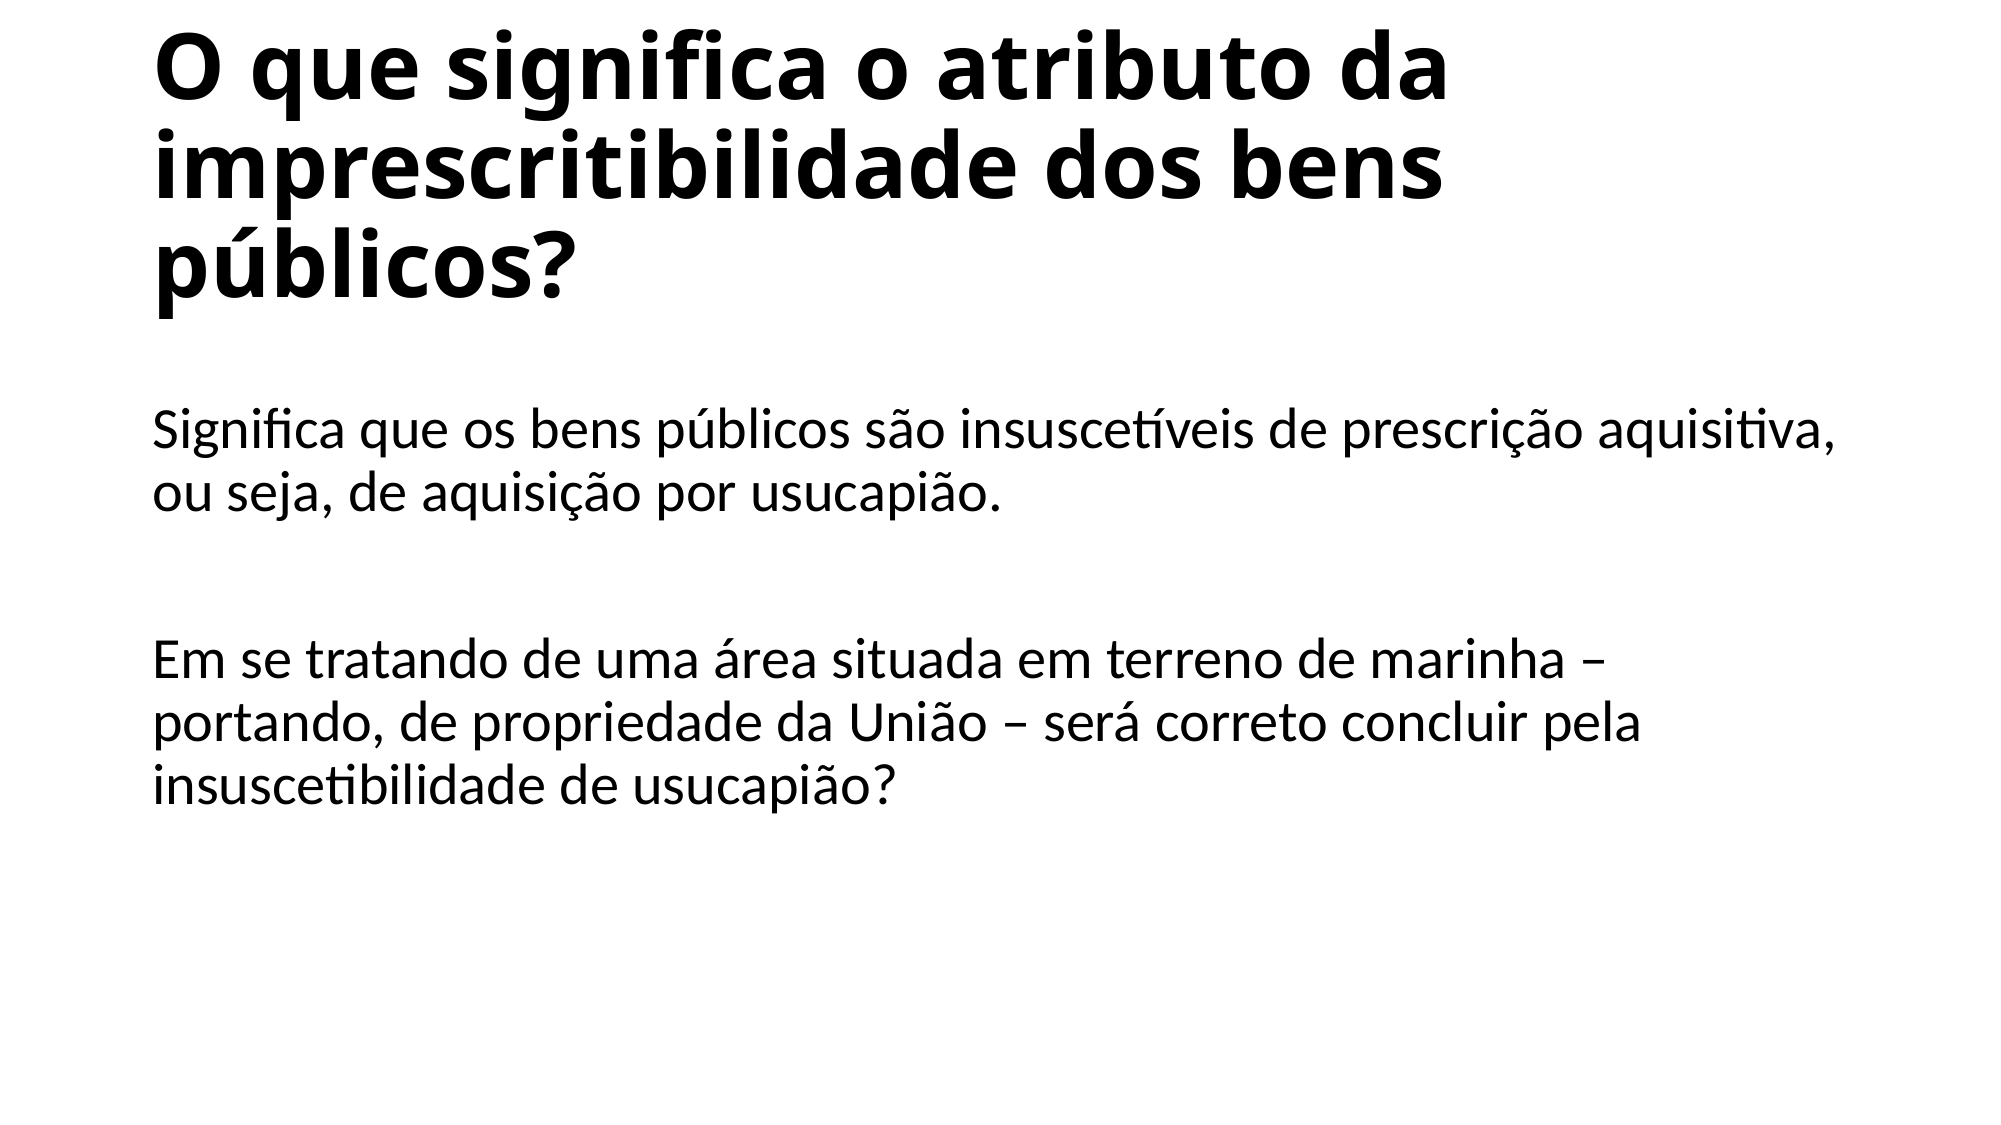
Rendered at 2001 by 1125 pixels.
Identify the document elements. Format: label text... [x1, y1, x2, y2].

title O que significa o atributo da imprescritibilidade dos bens públicos? [137, 59, 1863, 278]
list Significa que os bens públicos são insuscetíveis de prescrição aquisitiva, ou seja, de aquisição por usucapião. Em se tratando de uma área situada em terreno de marinha – portando, de propriedade da União – será correto concluir pela insuscetibilidade de usucapião? [137, 299, 1863, 1014]
